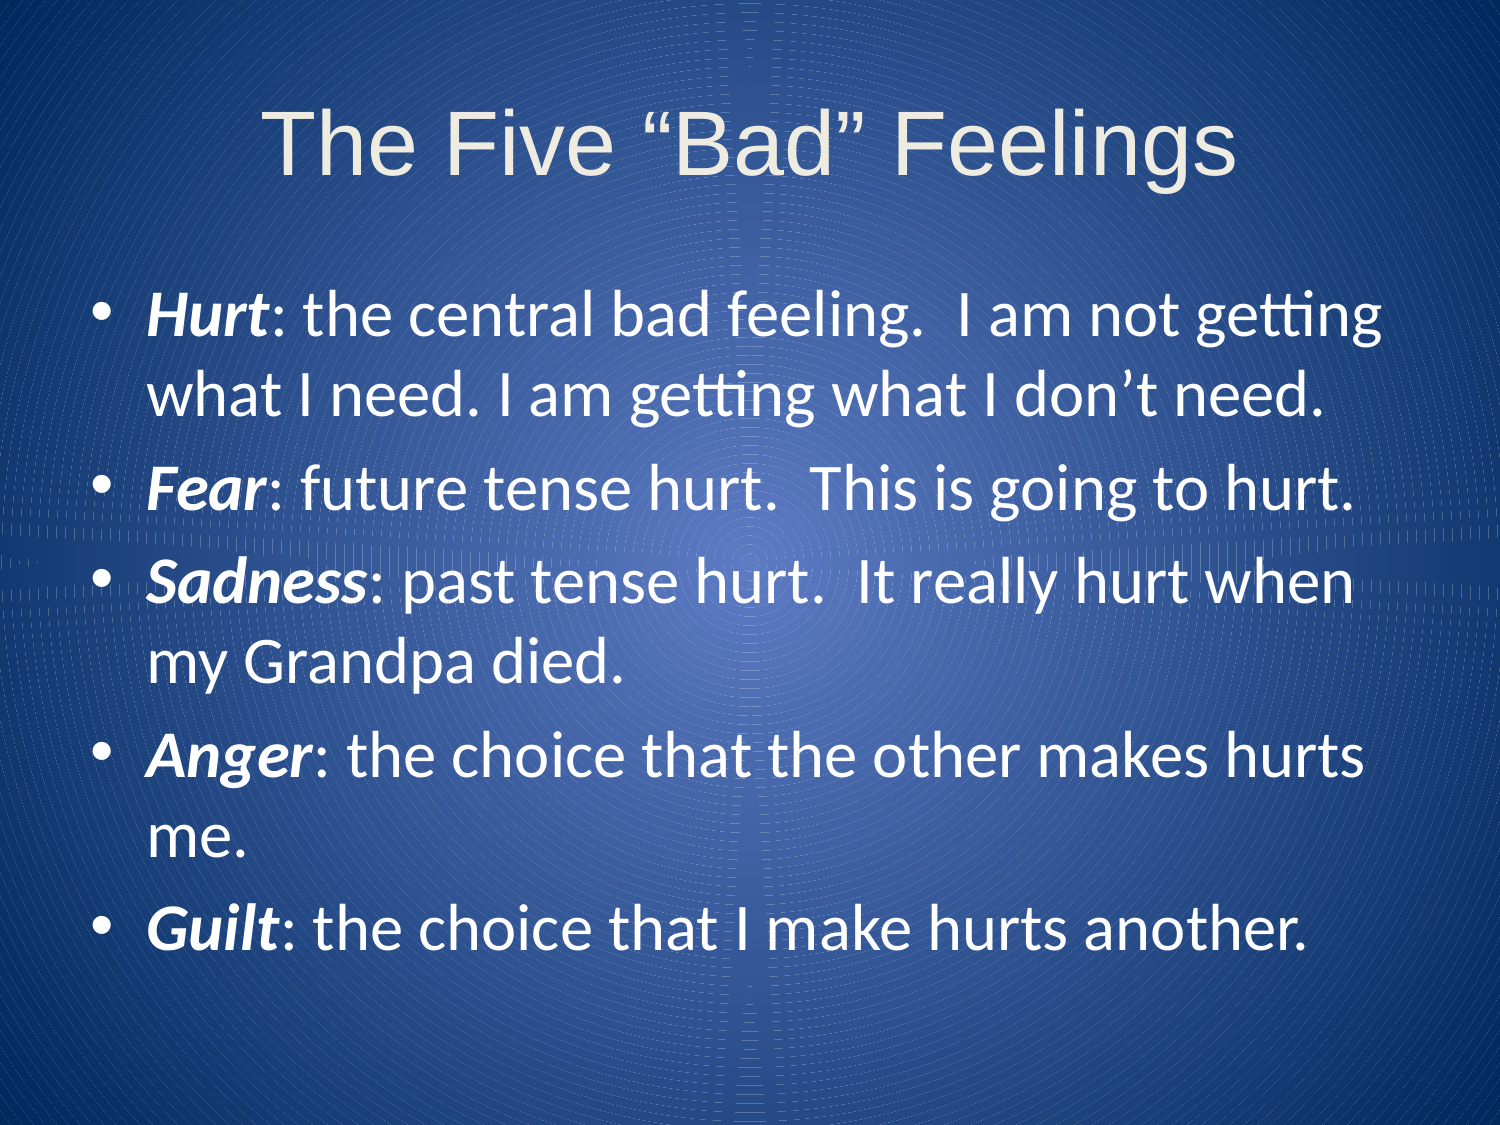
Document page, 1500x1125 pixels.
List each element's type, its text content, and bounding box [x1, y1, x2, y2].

list Hurt: the central bad feeling. I am not getting what I need. I am getting what I don’t need. Fear: future tense hurt. This is going to hurt. Sadness: past tense hurt. It really hurt when my Grandpa died. Anger: the choice that the other makes hurts me. Guilt: the choice that I make hurts another. [75, 262, 1425, 1005]
title The Five “Bad” Feelings [75, 45, 1425, 233]
